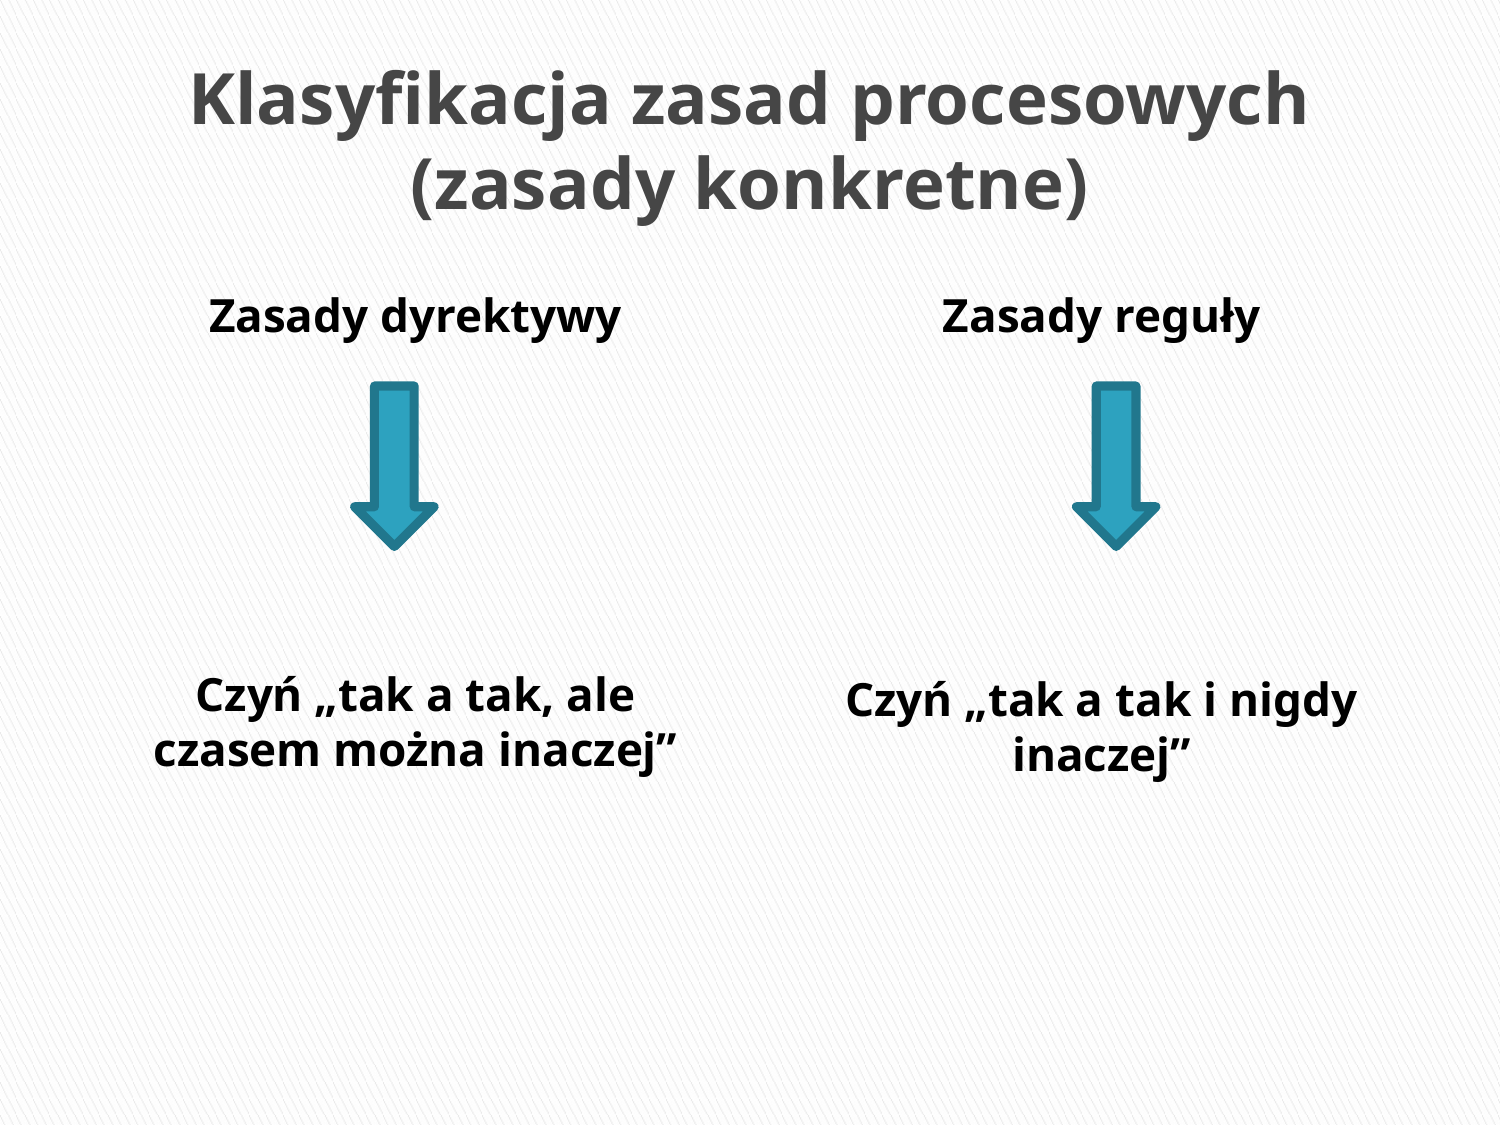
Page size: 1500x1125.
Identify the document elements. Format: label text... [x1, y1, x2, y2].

text_box [1071, 381, 1161, 552]
list Zasady reguły Czyń „tak a tak i nigdy inaczej” [761, 278, 1424, 884]
title Klasyfikacja zasad procesowych (zasady konkretne) [75, 44, 1425, 233]
text_box [350, 381, 439, 552]
list Zasady dyrektywy Czyń „tak a tak, ale czasem można inaczej” [75, 278, 739, 884]
